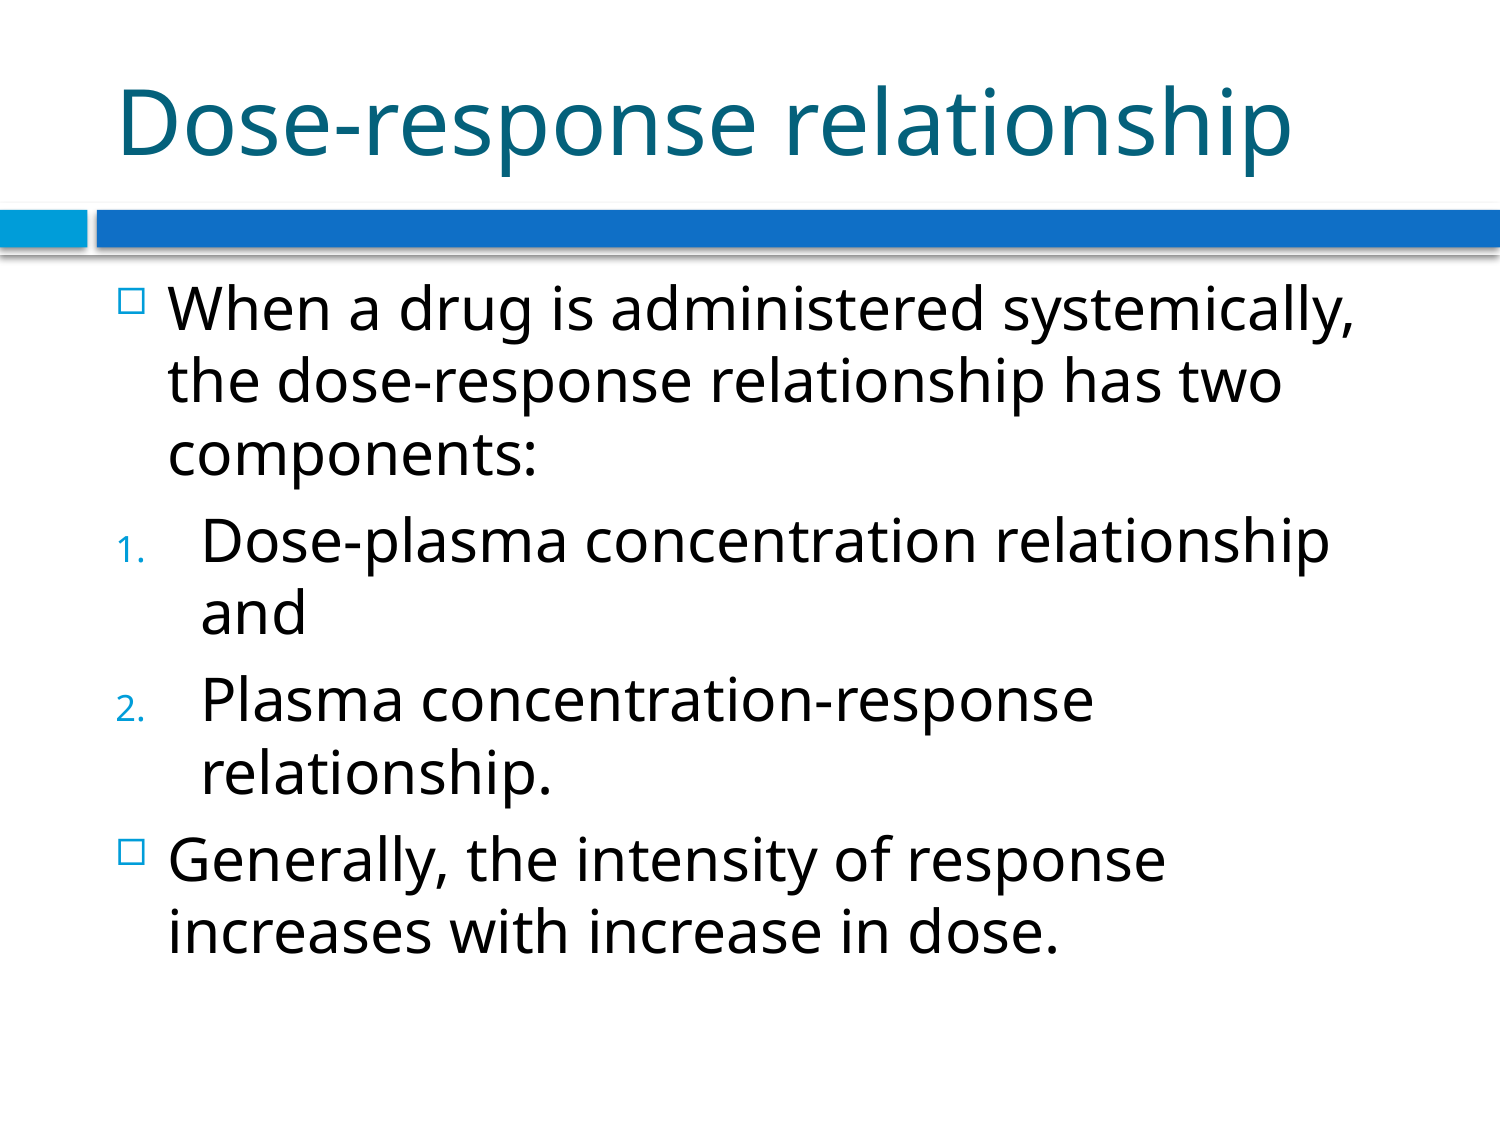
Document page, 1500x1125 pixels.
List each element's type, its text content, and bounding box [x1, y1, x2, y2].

title Dose-response relationship [100, 37, 1438, 200]
list When a drug is administered systemically, the dose-response relationship has two components: Dose-plasma concentration relationship and Plasma concentration-response relationship. Generally, the intensity of response increases with increase in dose. [100, 262, 1438, 1000]
